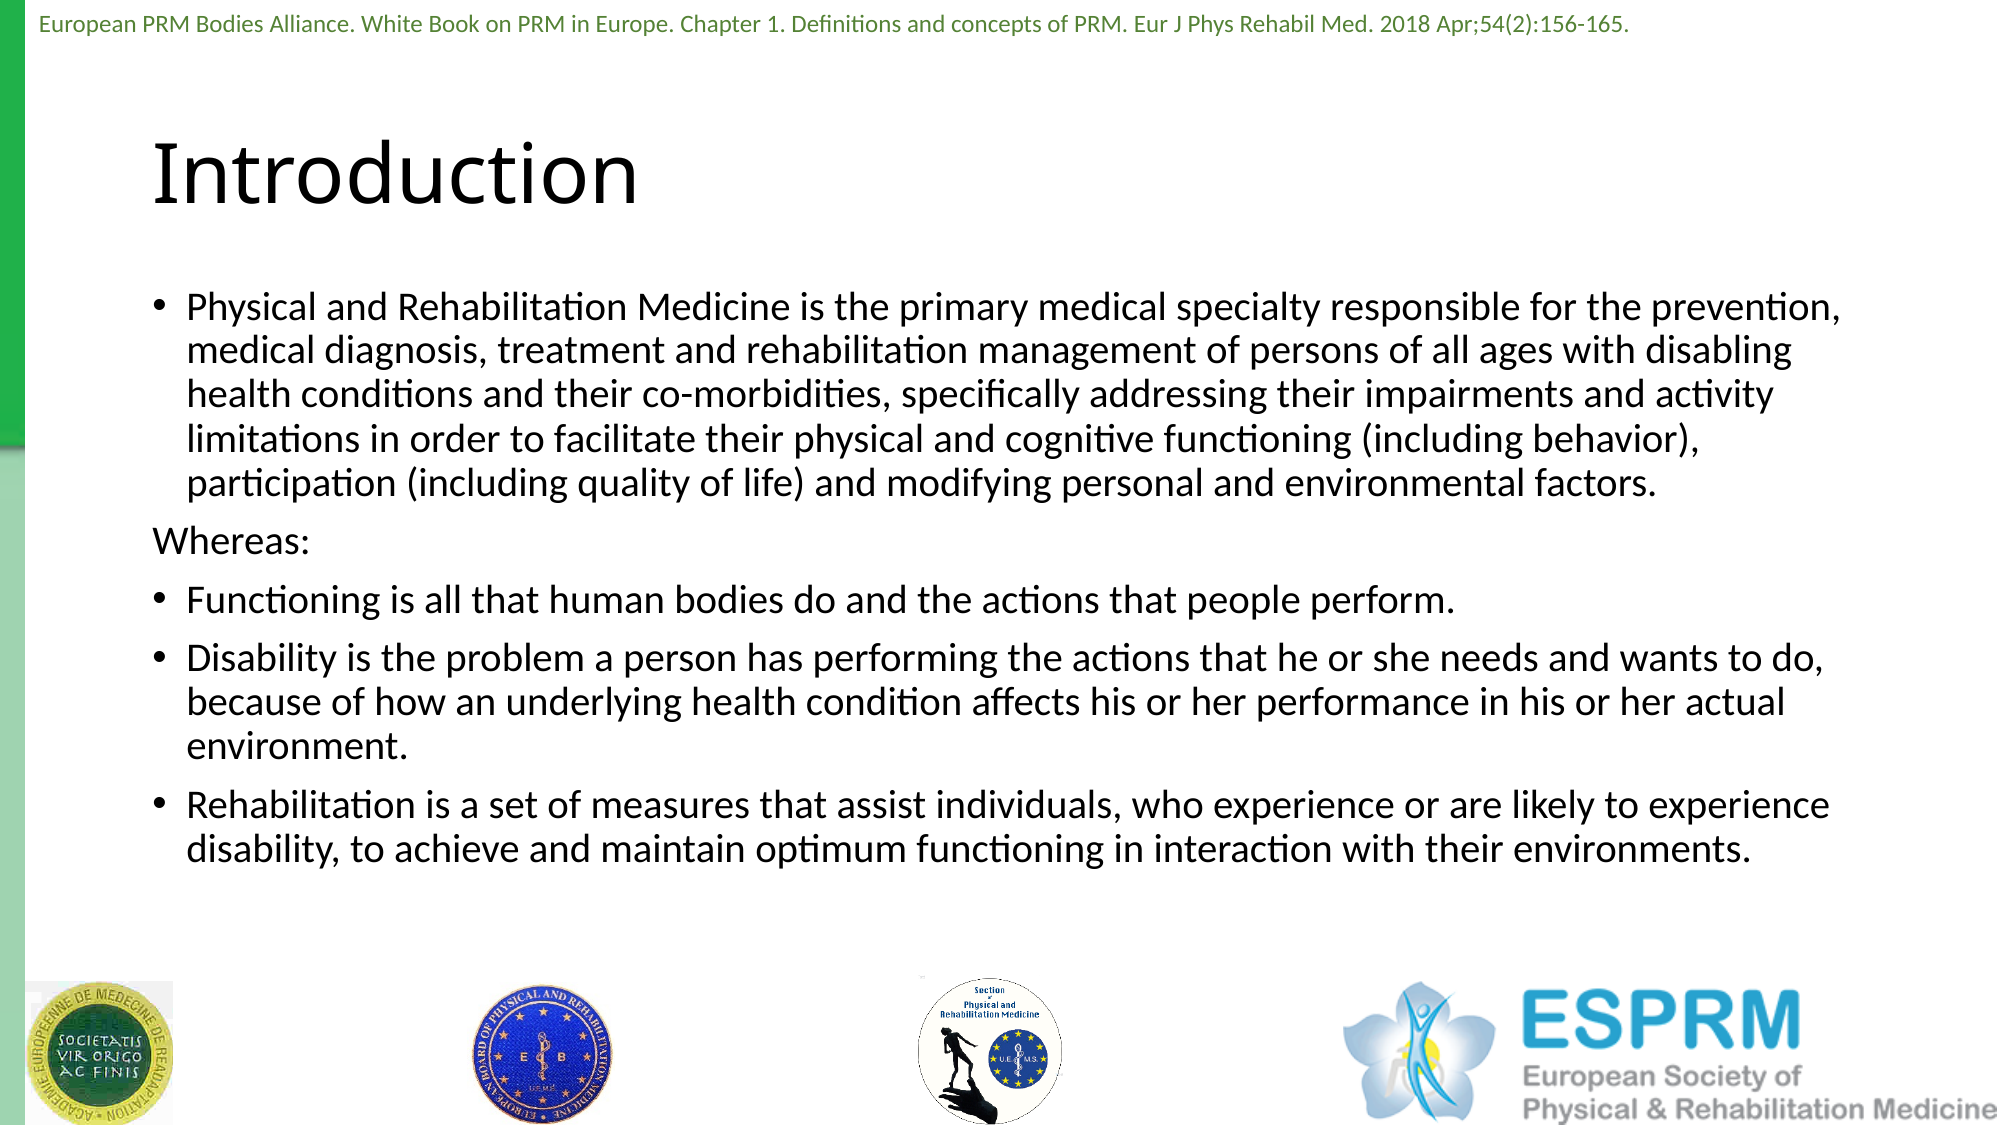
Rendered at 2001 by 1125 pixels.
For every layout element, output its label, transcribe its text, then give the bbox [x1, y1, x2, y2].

picture [0, 0, 173, 1125]
picture [467, 982, 615, 1125]
picture [905, 966, 1070, 1125]
title Introduction [137, 75, 1863, 277]
list Physical and Rehabilitation Medicine is the primary medical specialty responsible for the prevention, medical diagnosis, treatment and rehabilitation management of persons of all ages with disabling health conditions and their co-morbidities, specifically addressing their impairments and activity limitations in order to facilitate their physical and cognitive functioning (including behavior), participation (including quality of life) and modifying personal and environmental factors. Whereas: Functioning is all that human bodies do and the actions that people perform. Disability is the problem a person has performing the actions that he or she needs and wants to do, because of how an underlying health condition affects his or her performance in his or her actual environment. Rehabilitation is a set of measures that assist individuals, who experience or are likely to experience disability, to achieve and maintain optimum functioning in interaction with their environments. [137, 277, 1863, 966]
picture [1343, 981, 1997, 1125]
